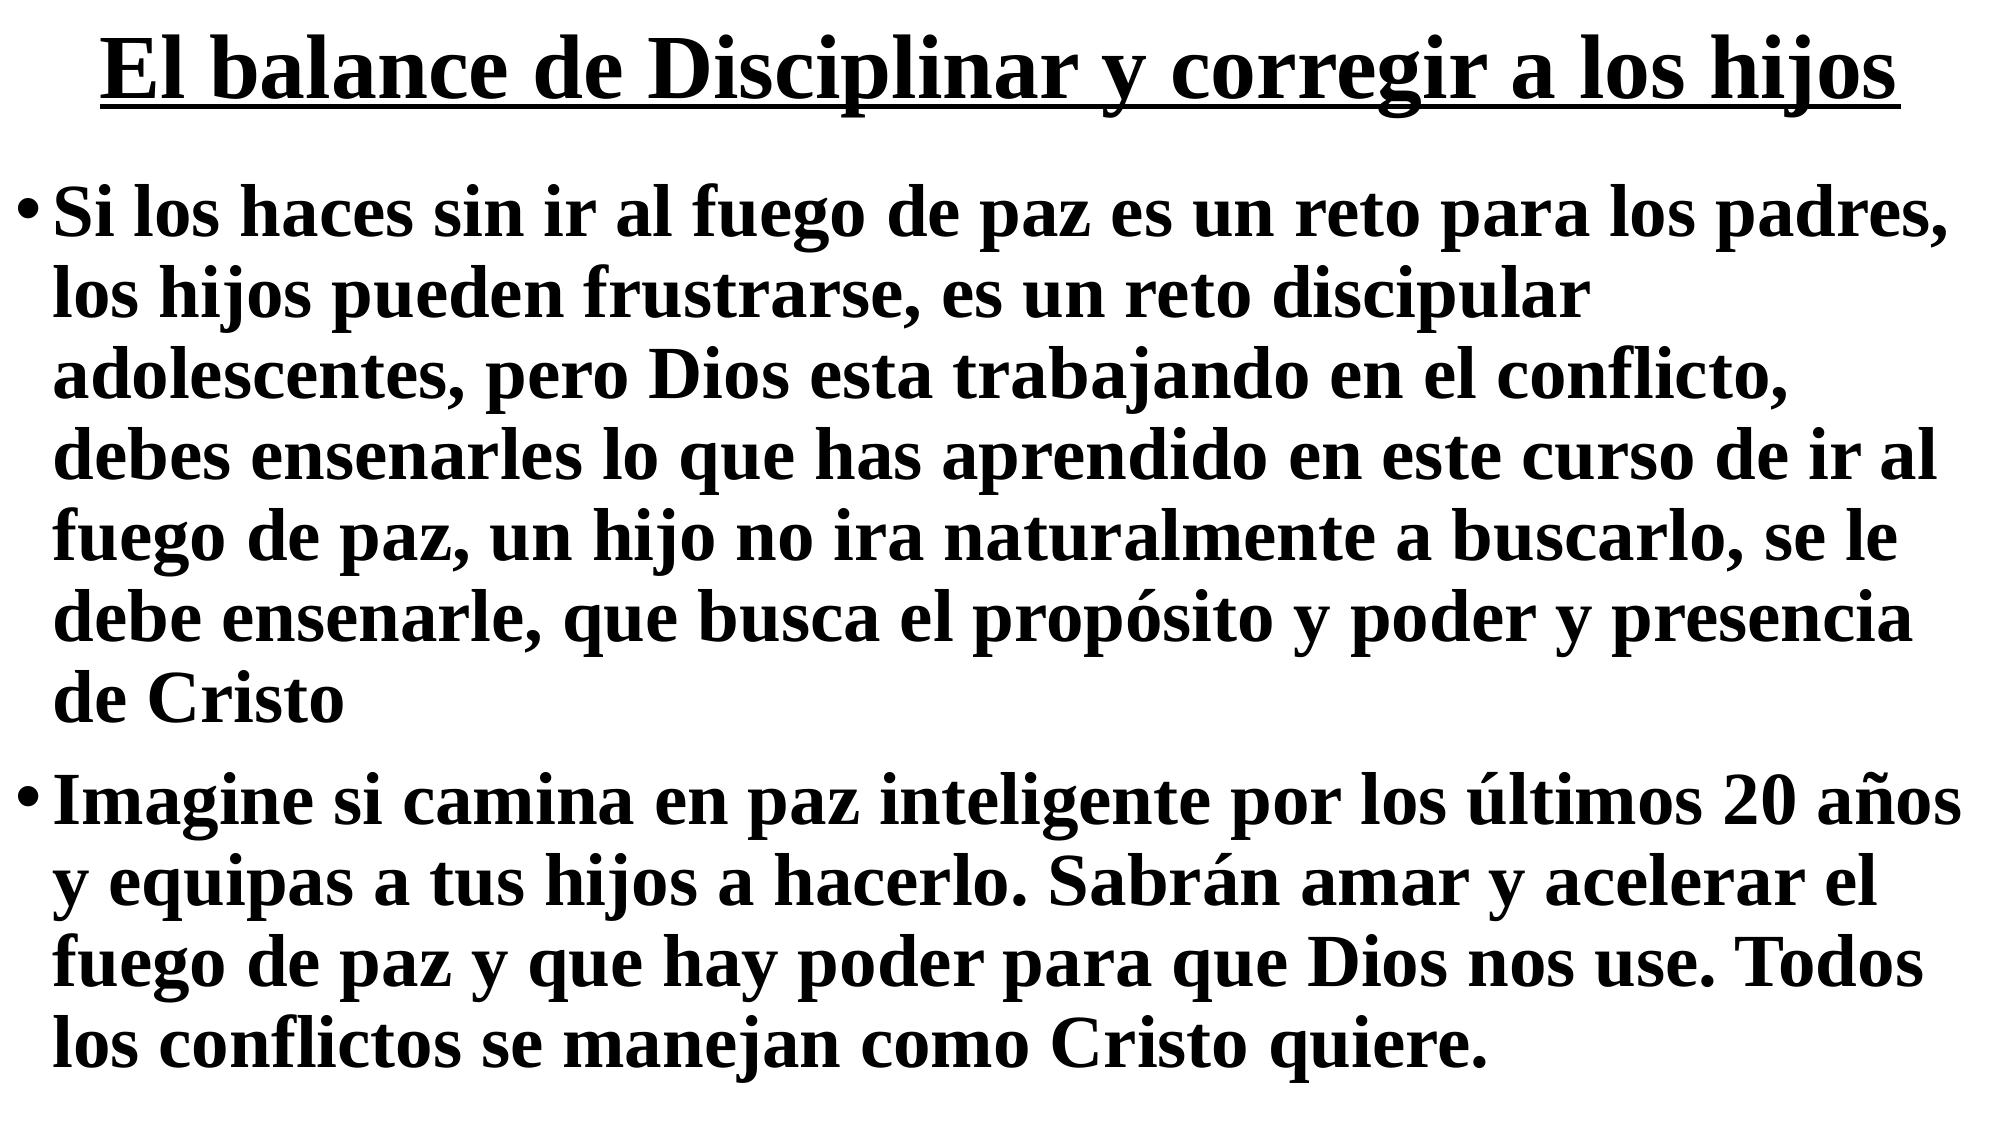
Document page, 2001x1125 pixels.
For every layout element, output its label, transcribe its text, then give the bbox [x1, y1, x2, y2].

title El balance de Disciplinar y corregir a los hijos [0, 3, 2000, 135]
list Si los haces sin ir al fuego de paz es un reto para los padres, los hijos pueden frustrarse, es un reto discipular adolescentes, pero Dios esta trabajando en el conflicto, debes ensenarles lo que has aprendido en este curso de ir al fuego de paz, un hijo no ira naturalmente a buscarlo, se le debe ensenarle, que busca el propósito y poder y presencia de Cristo Imagine si camina en paz inteligente por los últimos 20 años y equipas a tus hijos a hacerlo. Sabrán amar y acelerar el fuego de paz y que hay poder para que Dios nos use. Todos los conflictos se manejan como Cristo quiere. [0, 164, 2000, 1125]
